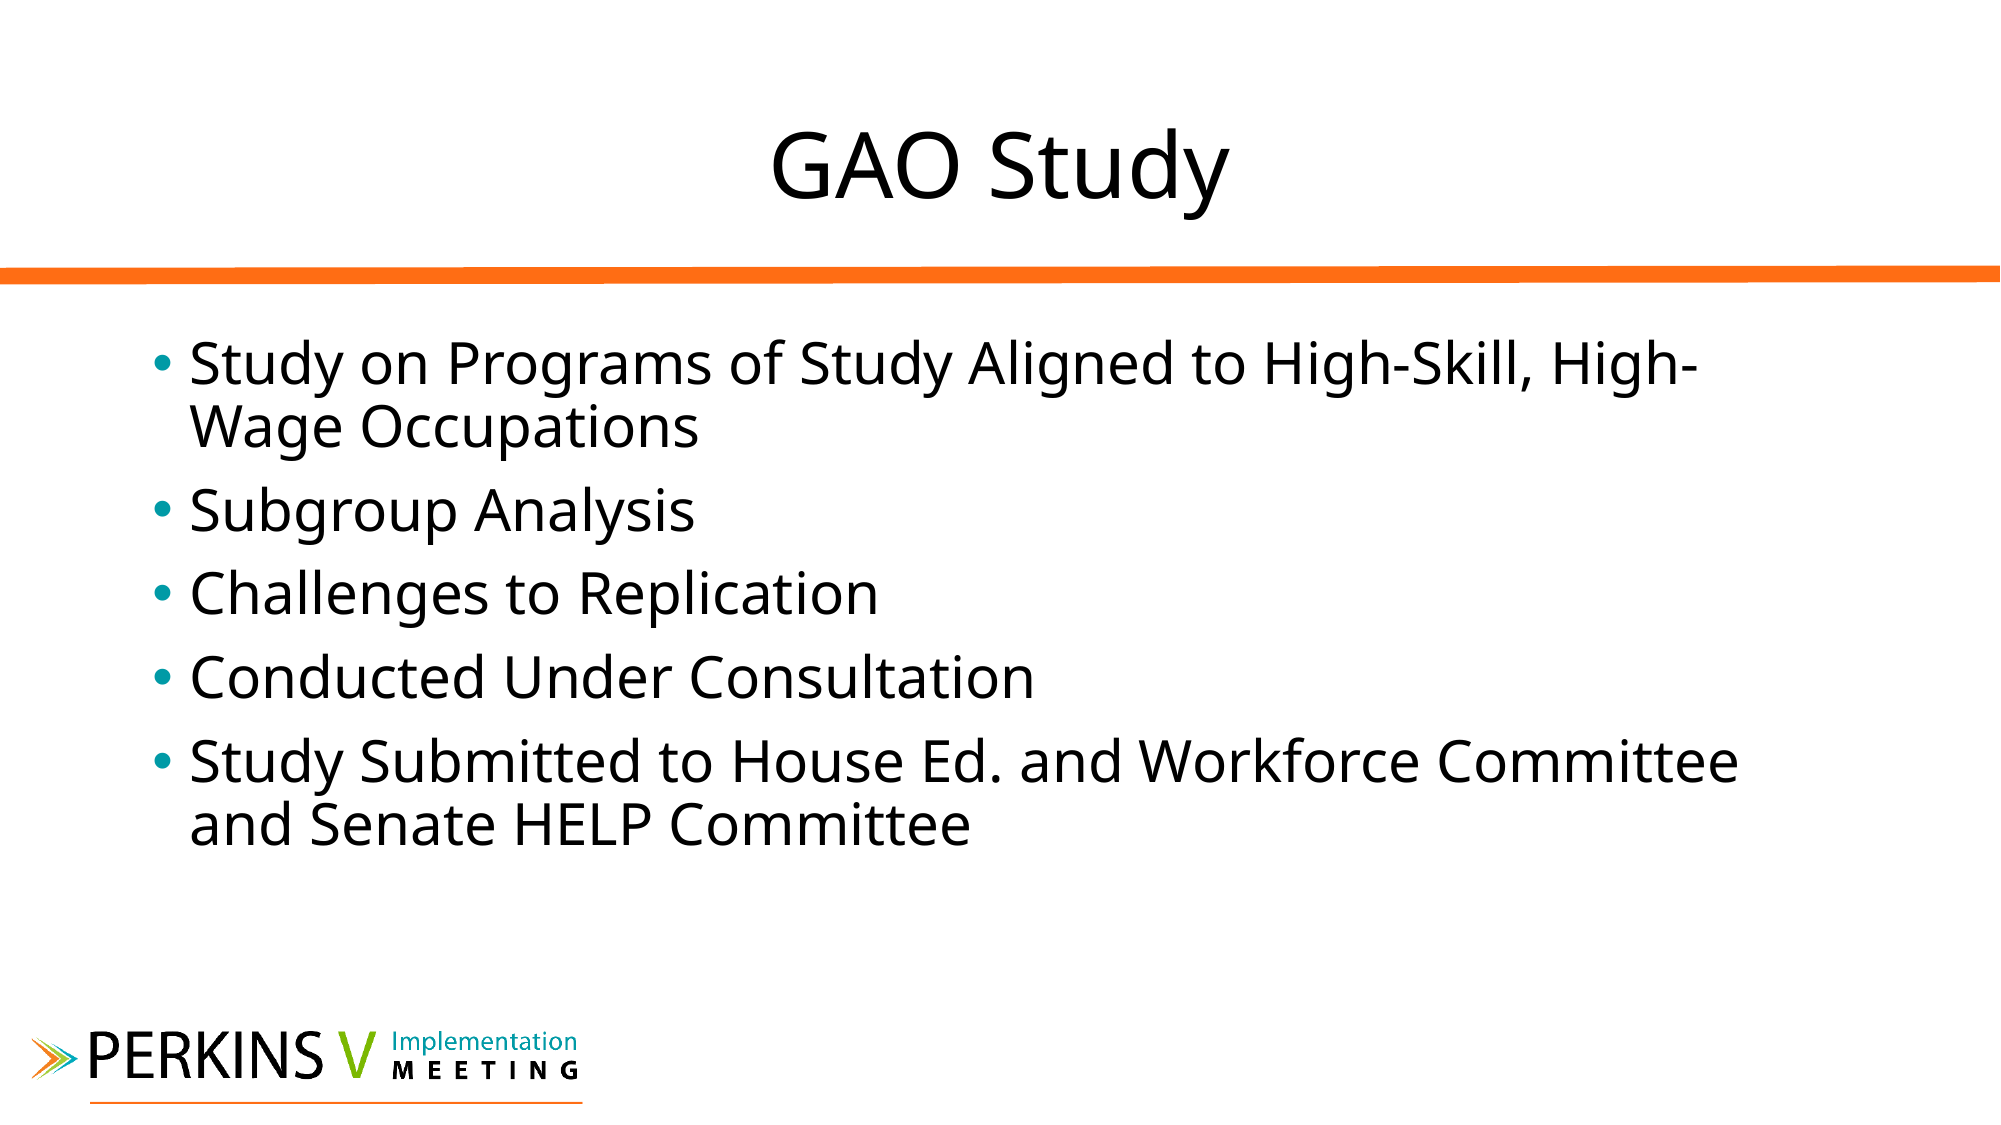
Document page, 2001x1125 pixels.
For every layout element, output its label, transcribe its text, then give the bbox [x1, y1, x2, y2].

title GAO Study [137, 59, 1863, 278]
list Study on Programs of Study Aligned to High-Skill, High-Wage Occupations Subgroup Analysis Challenges to Replication Conducted Under Consultation Study Submitted to House Ed. and Workforce Committee and Senate HELP Committee [137, 326, 1863, 982]
picture [31, 1013, 591, 1104]
